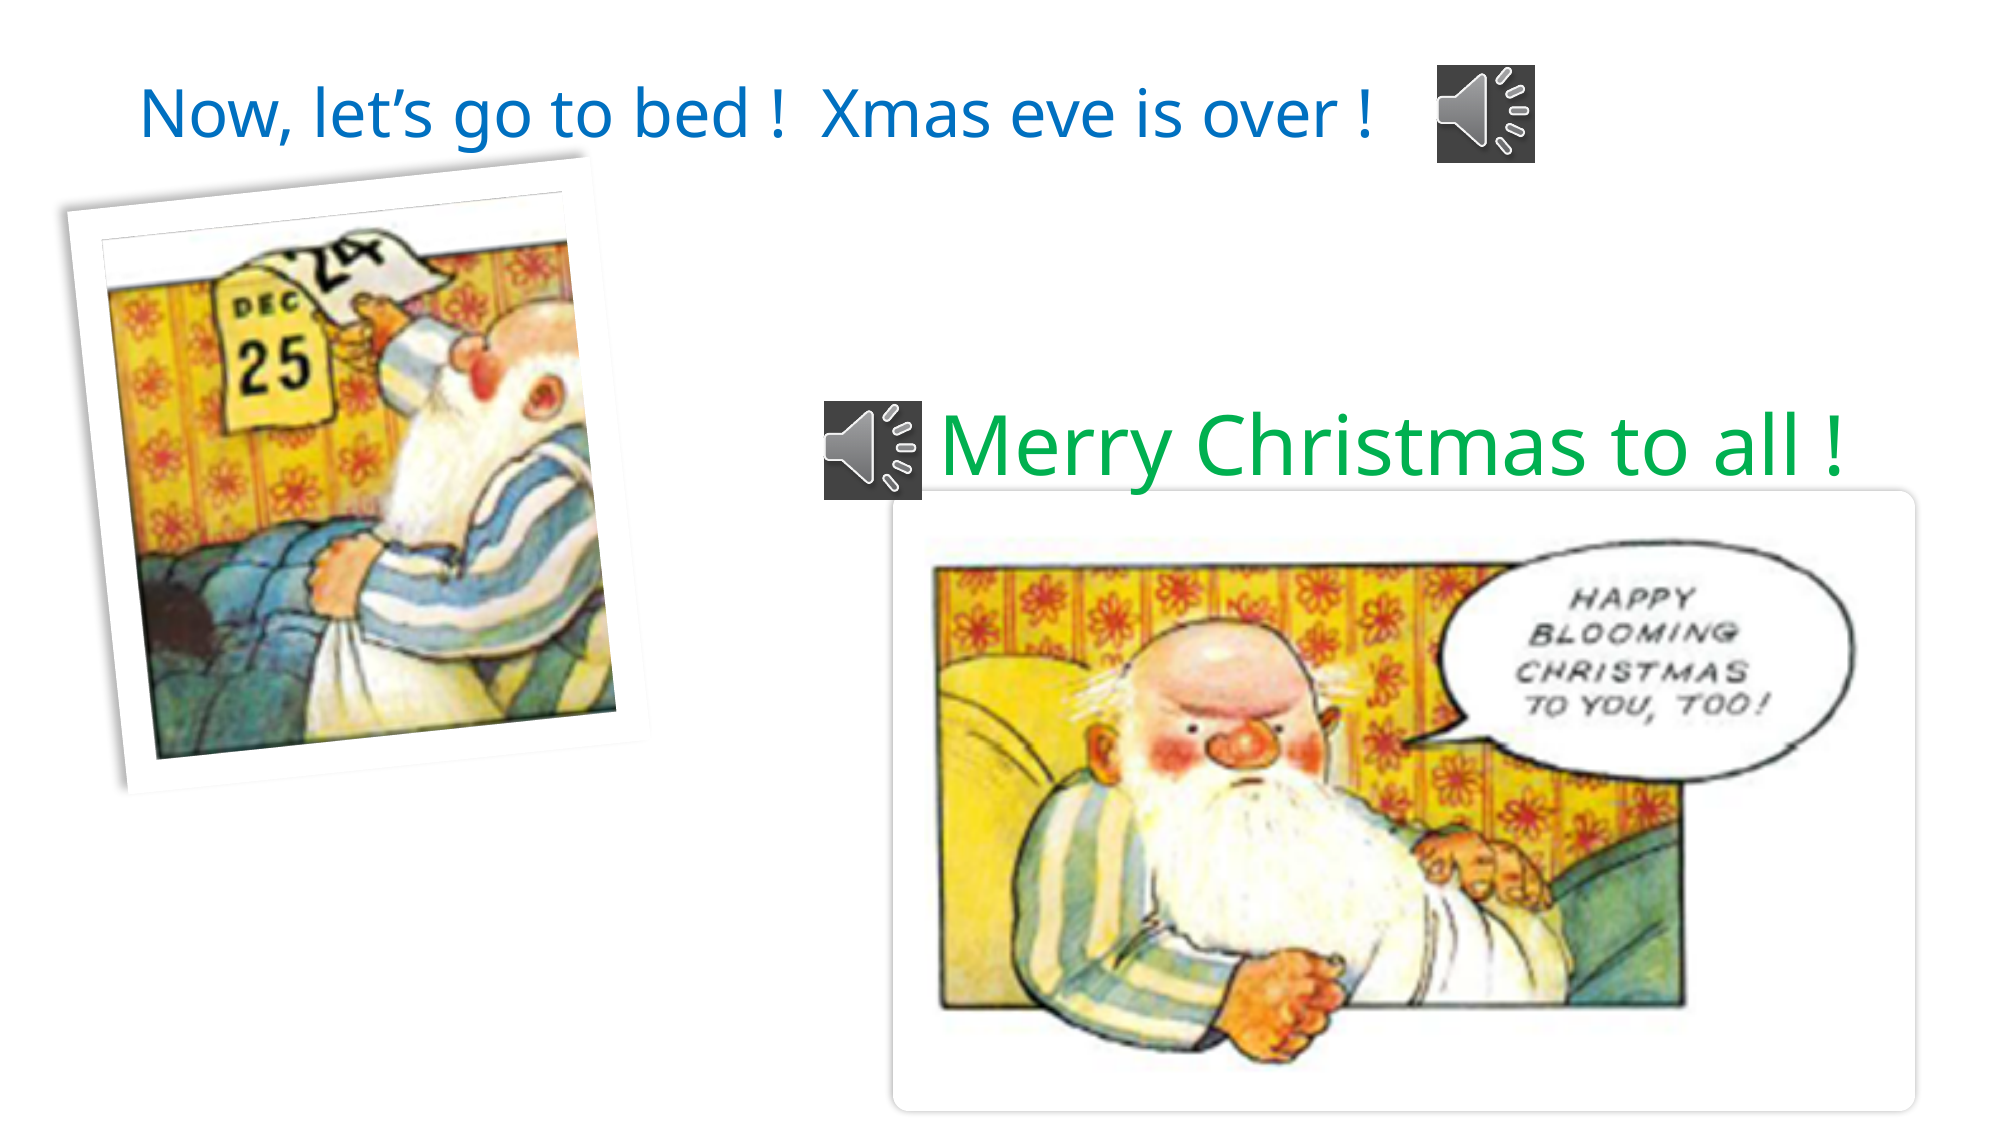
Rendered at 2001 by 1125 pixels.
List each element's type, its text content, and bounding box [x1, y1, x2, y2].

picture [822, 400, 923, 501]
picture [924, 522, 1884, 1080]
picture [1435, 63, 1536, 164]
picture [103, 193, 616, 759]
text_box Merry Christmas to all ! [924, 384, 1891, 500]
text_box Now, let’s go to bed ! Xmas eve is over ! [123, 63, 1408, 159]
